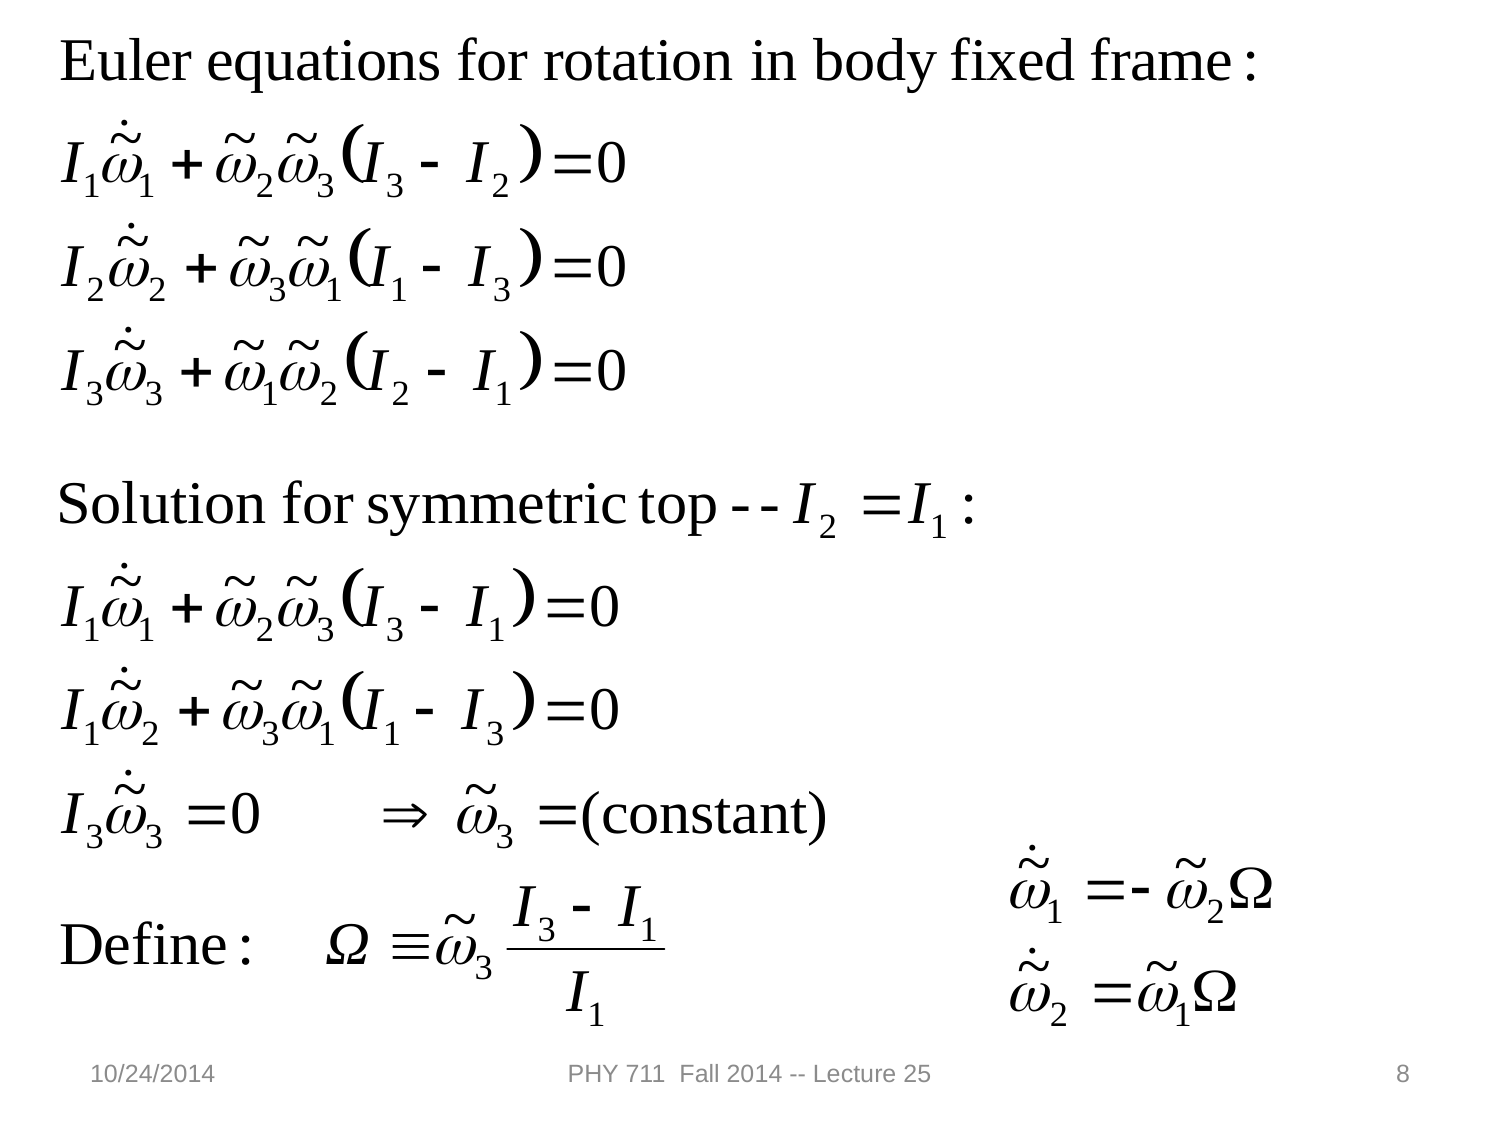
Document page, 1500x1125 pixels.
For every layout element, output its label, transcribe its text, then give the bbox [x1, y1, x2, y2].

slide_number 8 [1074, 1042, 1425, 1103]
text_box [49, 24, 1266, 419]
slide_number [75, 1048, 425, 1103]
footer PHY 711 Fall 2014 -- Lecture 25 [512, 1045, 988, 1103]
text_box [999, 837, 1286, 1040]
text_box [49, 462, 986, 1039]
